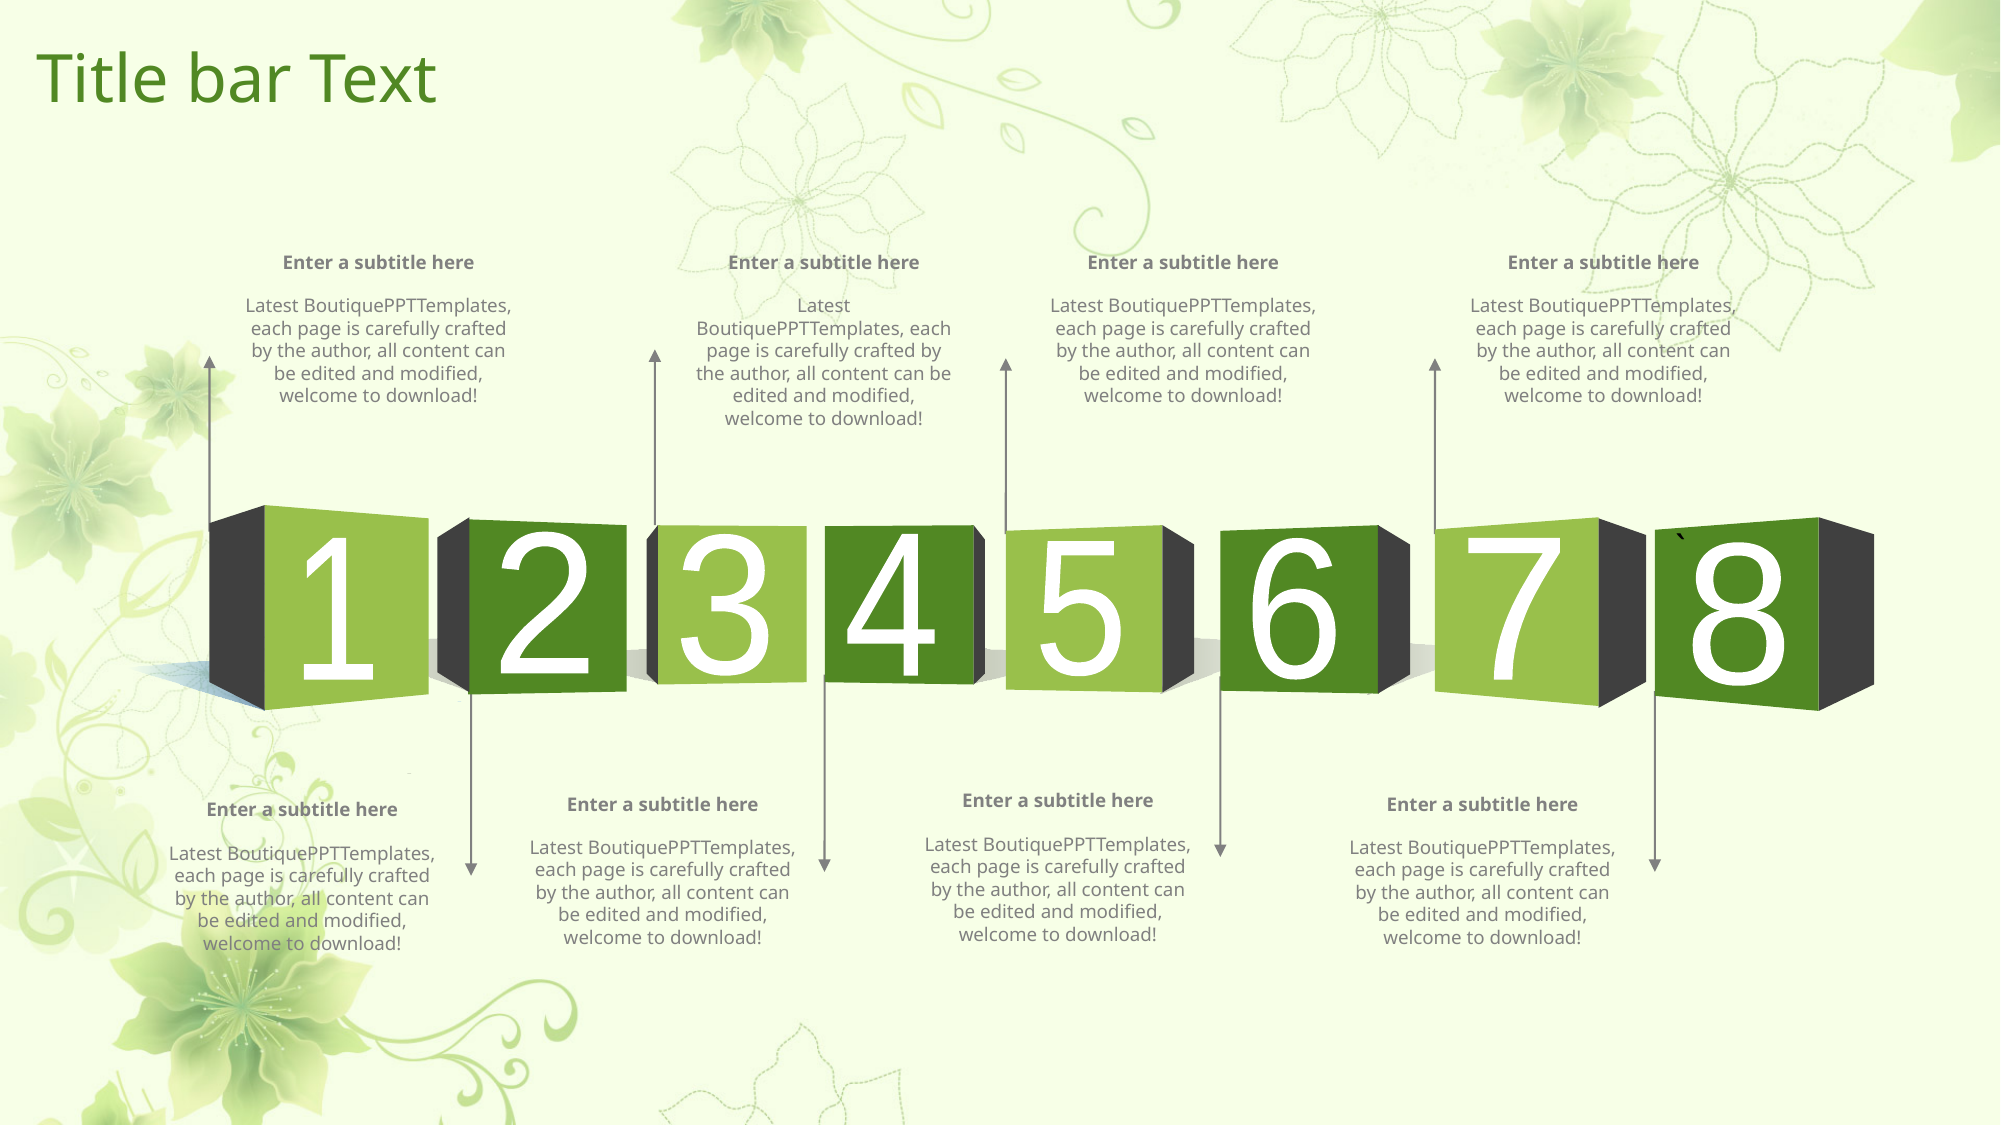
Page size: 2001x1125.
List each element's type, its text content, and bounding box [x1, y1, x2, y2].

text_box [1648, 711, 1662, 872]
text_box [120, 505, 1875, 711]
text_box [1428, 358, 1442, 505]
text_box [818, 711, 831, 872]
text_box [999, 358, 1013, 505]
text_box Enter a subtitle here Latest BoutiquePptTemplates, each page is carefully crafted by the author, all content can be edited and modified, welcome to download! [1330, 785, 1635, 956]
text_box Enter a subtitle here Latest BoutiquePptTemplates, each page is carefully crafted by the author, all content can be edited and modified, welcome to download! [905, 782, 1211, 952]
text_box [203, 355, 216, 505]
text_box [464, 711, 478, 876]
text_box [1214, 711, 1227, 857]
text_box Enter a subtitle here Latest BoutiquePptTemplates, each page is carefully crafted by the author, all content can be edited and modified, welcome to download! [229, 243, 528, 414]
title Title bar Text [21, 36, 1747, 125]
text_box Enter a subtitle here Latest BoutiquePptTemplates, each page is carefully crafted by the author, all content can be edited and modified, welcome to download! [147, 790, 457, 961]
text_box Enter a subtitle here Latest BoutiquePptTemplates, each page is carefully crafted by the author, all content can be edited and modified, welcome to download! [1029, 243, 1337, 414]
text_box [648, 349, 662, 505]
picture [0, 0, 2001, 1125]
text_box Enter a subtitle here Latest BoutiquePptTemplates, each page is carefully crafted by the author, all content can be edited and modified, welcome to download! [677, 243, 971, 436]
text_box Enter a subtitle here Latest BoutiquePptTemplates, each page is carefully crafted by the author, all content can be edited and modified, welcome to download! [508, 785, 818, 956]
text_box Enter a subtitle here Latest BoutiquePptTemplates, each page is carefully crafted by the author, all content can be edited and modified, welcome to download! [1450, 243, 1756, 414]
